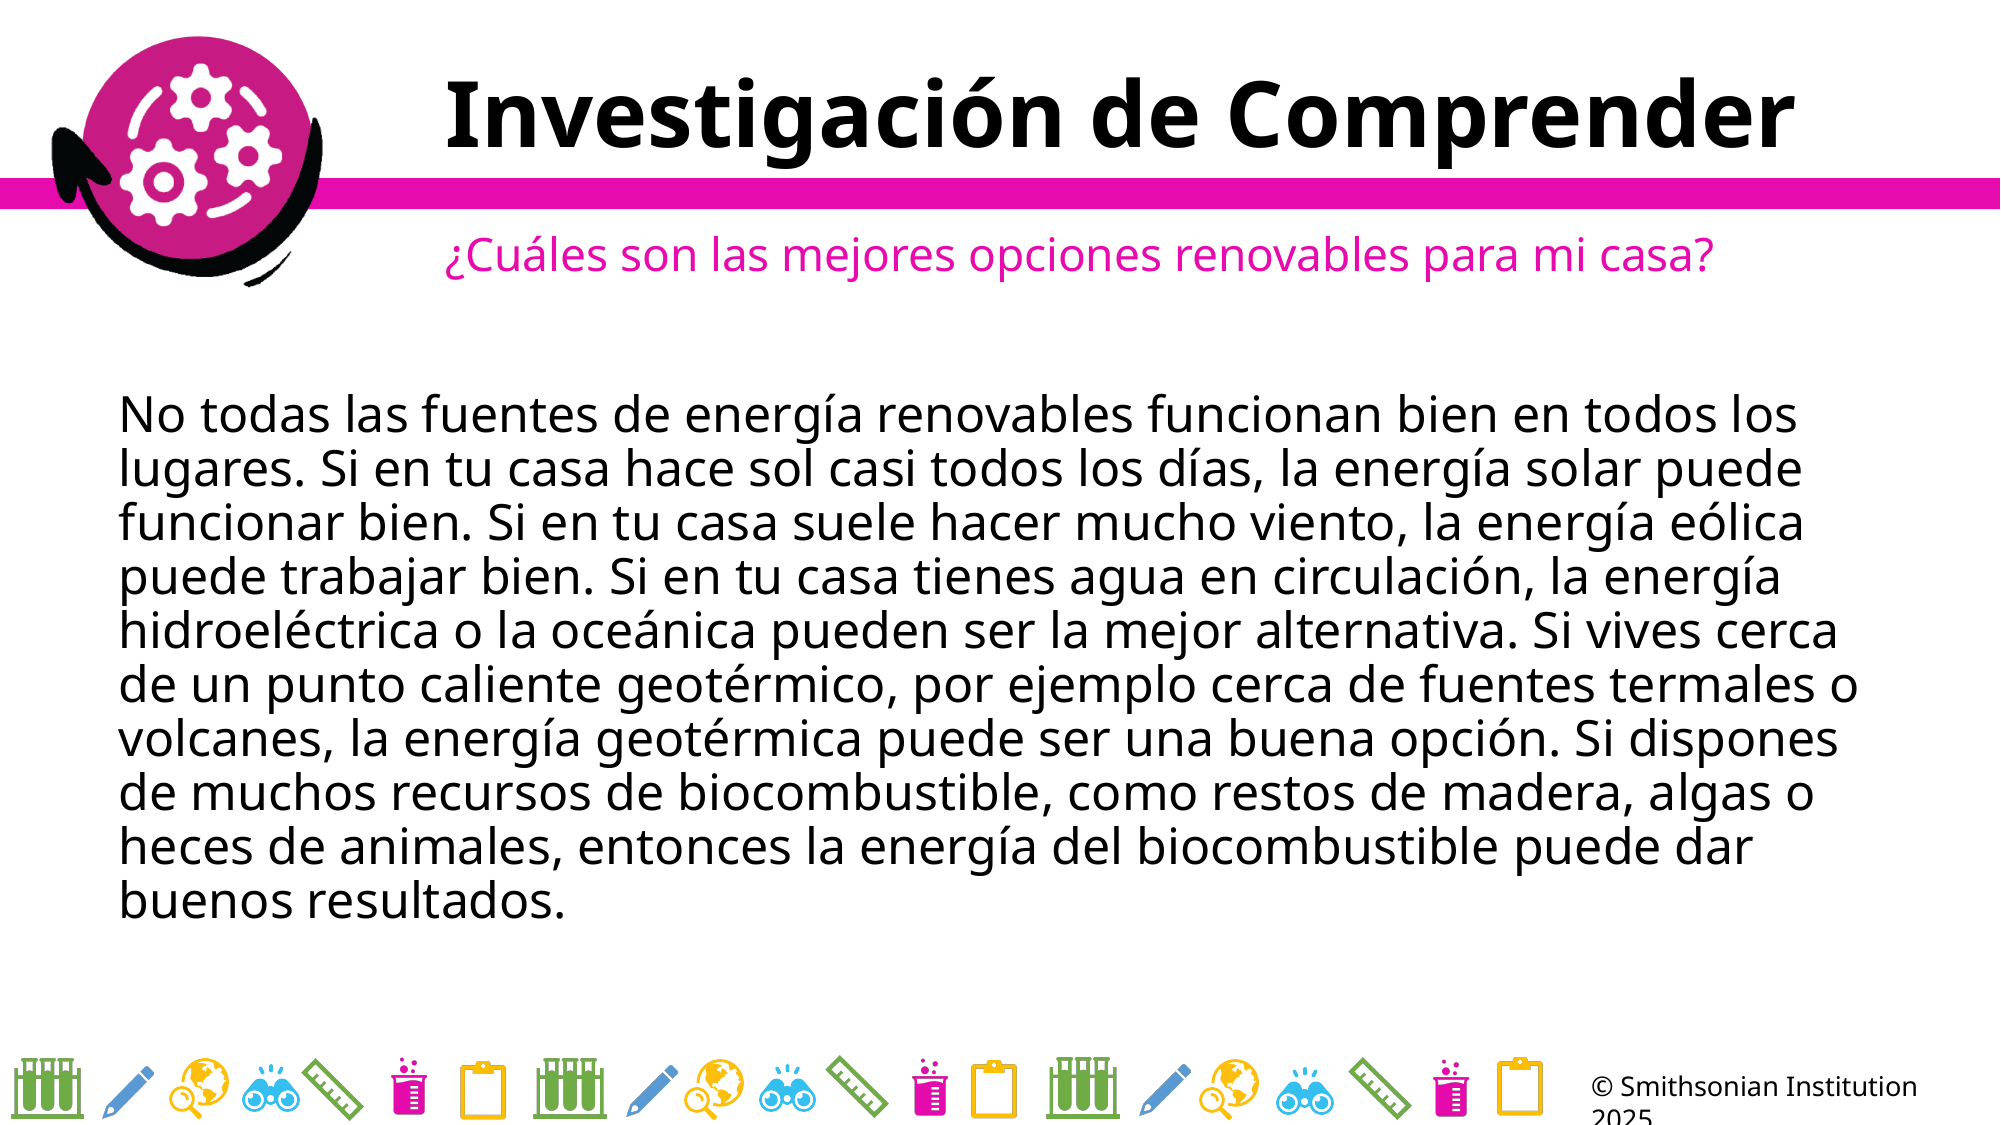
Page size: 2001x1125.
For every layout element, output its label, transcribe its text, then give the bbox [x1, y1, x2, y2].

subtitle ¿Cuáles son las mejores opciones renovables para mi casa? [430, 224, 1897, 319]
picture [30, 35, 377, 307]
picture [621, 1060, 683, 1122]
picture [1199, 1059, 1259, 1120]
picture [448, 1055, 518, 1125]
picture [97, 1061, 159, 1124]
picture [169, 1058, 229, 1119]
list No todas las fuentes de energía renovables funcionan bien en todos los lugares. Si en tu casa hace sol casi todos los días, la energía solar puede funcionar bien. Si en tu casa suele hacer mucho viento, la energía eólica puede trabajar bien. Si en tu casa tienes agua en circulación, la energía hidroeléctrica o la oceánica pueden ser la mejor alternativa. Si vives cerca de un punto caliente geotérmico, por ejemplo cerca de fuentes termales o volcanes, la energía geotérmica puede ser una buena opción. Si dispones de muchos recursos de biocombustible, como restos de madera, algas o heces de animales, entonces la energía del biocombustible puede dar buenos resultados. [103, 381, 1896, 1034]
picture [759, 1064, 816, 1112]
picture [1043, 1048, 1123, 1125]
picture [242, 1056, 366, 1123]
picture [908, 1056, 951, 1118]
picture [1429, 1057, 1472, 1119]
picture [1485, 1051, 1555, 1121]
picture [1134, 1059, 1196, 1121]
picture [1346, 1055, 1414, 1122]
picture [959, 1054, 1029, 1124]
picture [684, 1059, 744, 1120]
picture [387, 1055, 431, 1117]
picture [8, 1049, 87, 1125]
title Investigación de Comprender [430, 0, 2000, 176]
picture [823, 1053, 891, 1120]
picture [1276, 1067, 1334, 1115]
picture [530, 1049, 610, 1125]
